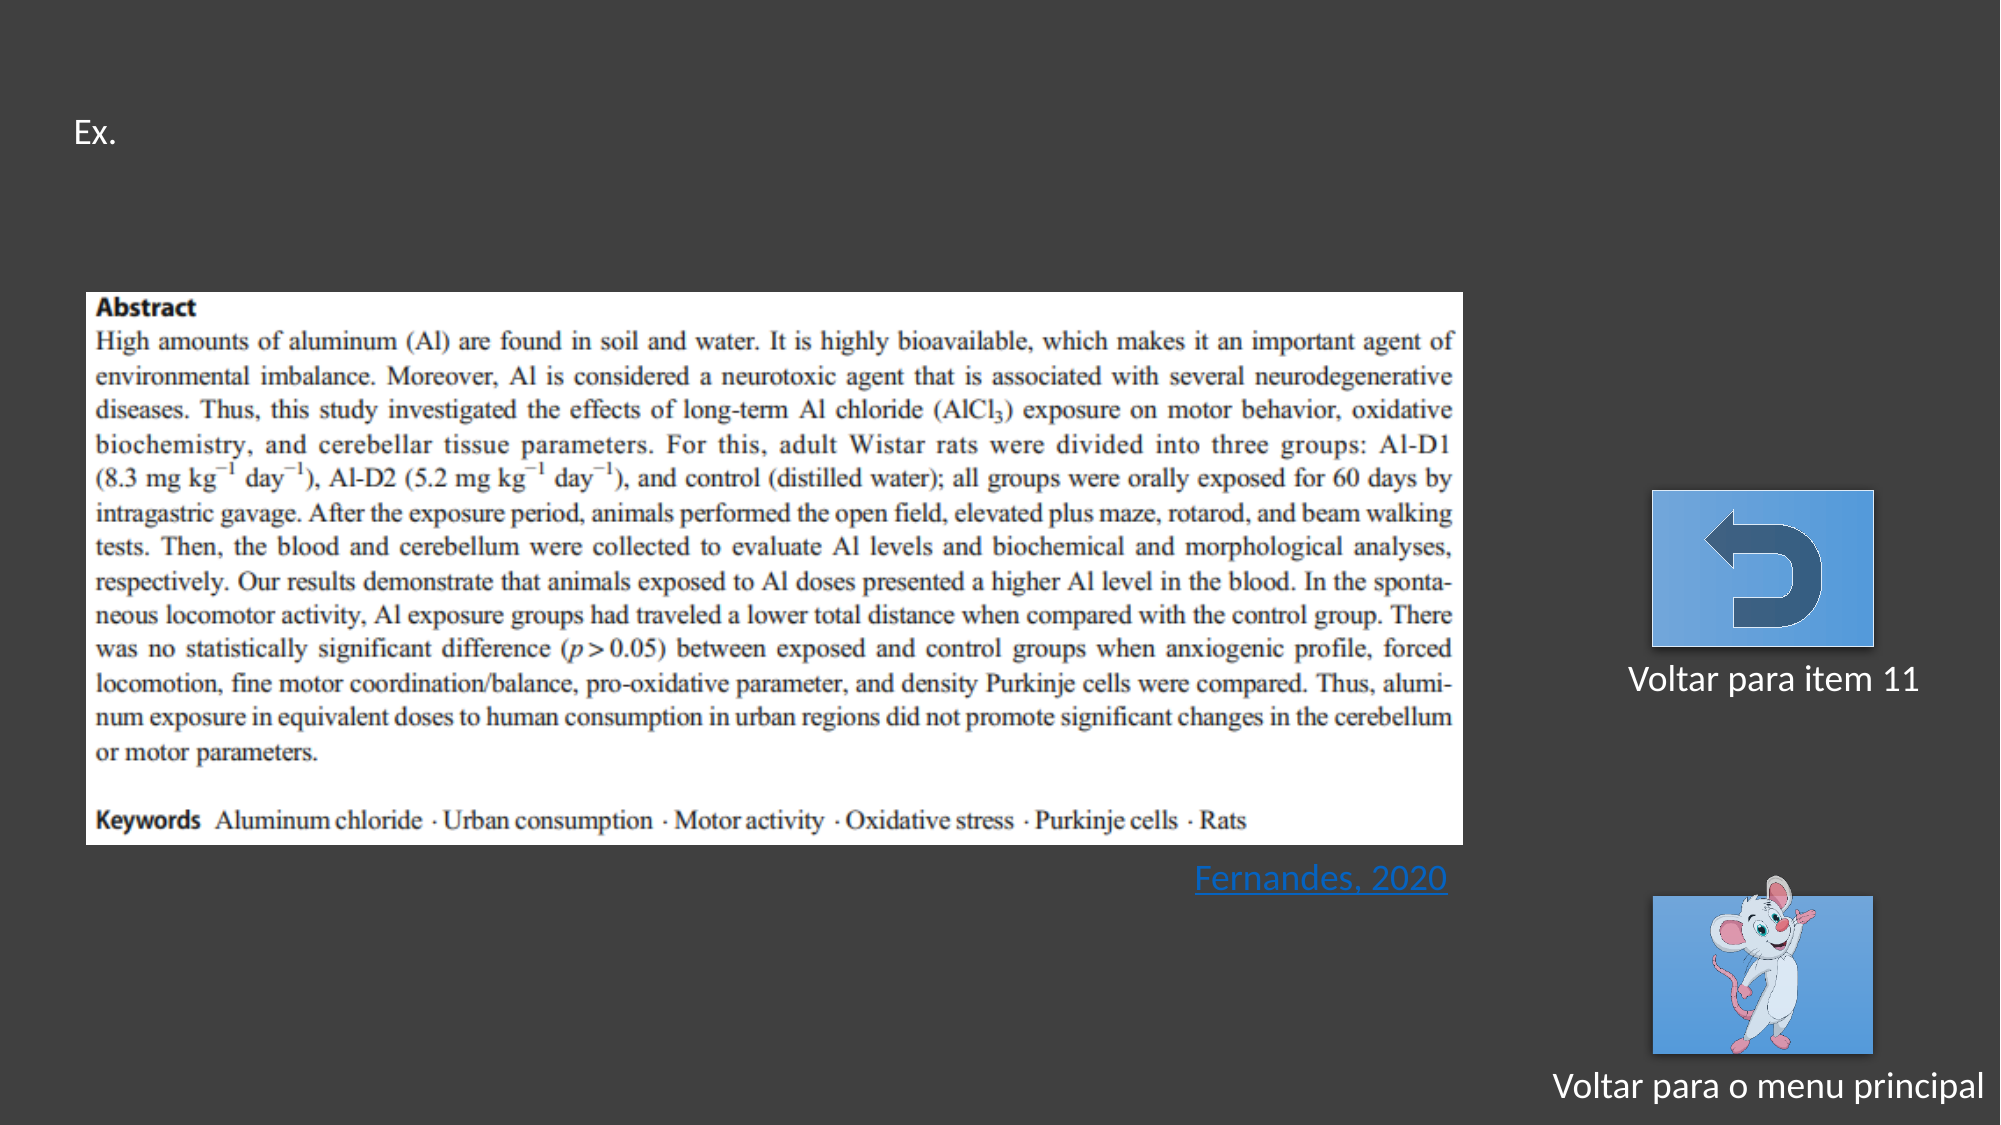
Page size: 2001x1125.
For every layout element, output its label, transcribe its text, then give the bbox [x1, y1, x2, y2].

picture [86, 291, 1463, 845]
text_box [1652, 490, 1874, 646]
text_box [1816, 896, 1873, 1054]
text_box Voltar para o menu principal [1534, 1053, 2000, 1114]
text_box [1652, 896, 1710, 1054]
text_box Voltar para item 11 [1613, 646, 1938, 707]
text_box Ex. [58, 100, 214, 160]
text_box Fernandes, 2020 [1177, 845, 1463, 906]
picture [1710, 875, 1816, 1054]
